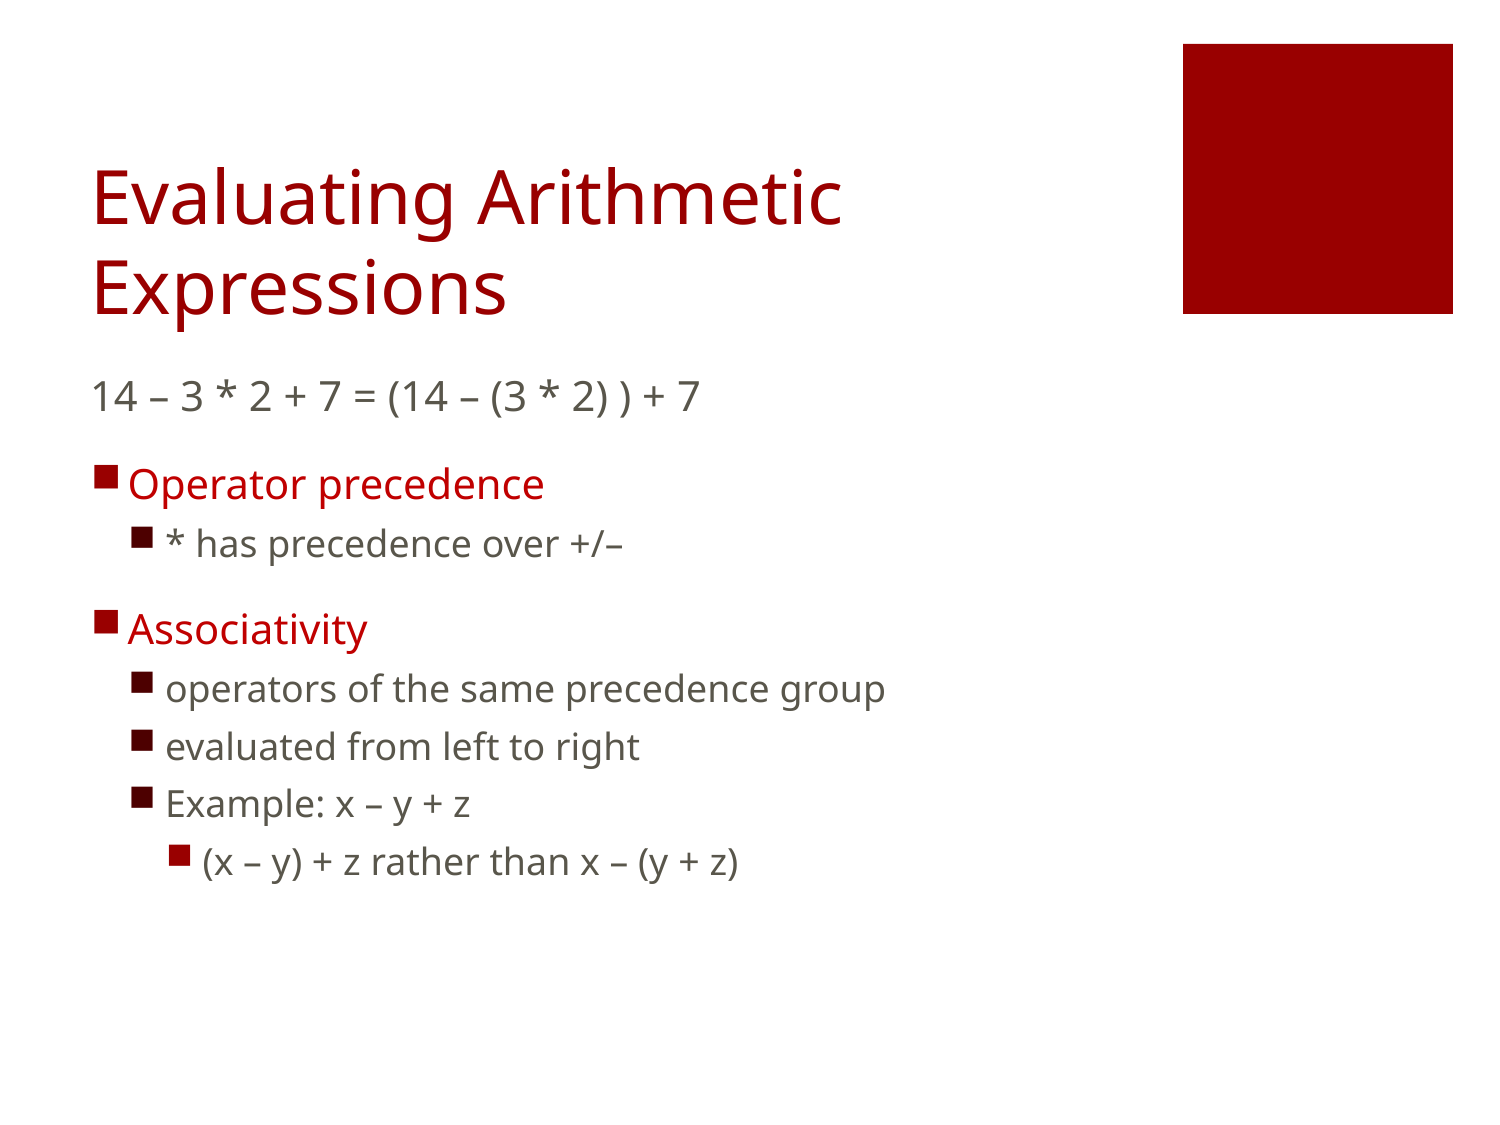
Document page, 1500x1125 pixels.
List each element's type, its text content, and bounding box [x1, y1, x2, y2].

list 14 – 3 * 2 + 7 = (14 – (3 * 2) ) + 7 Operator precedence * has precedence over +/– Associativity operators of the same precedence group evaluated from left to right Example: x – y + z (x – y) + z rather than x – (y + z) [75, 362, 1143, 1005]
title Evaluating Arithmetic Expressions [75, 149, 1143, 338]
